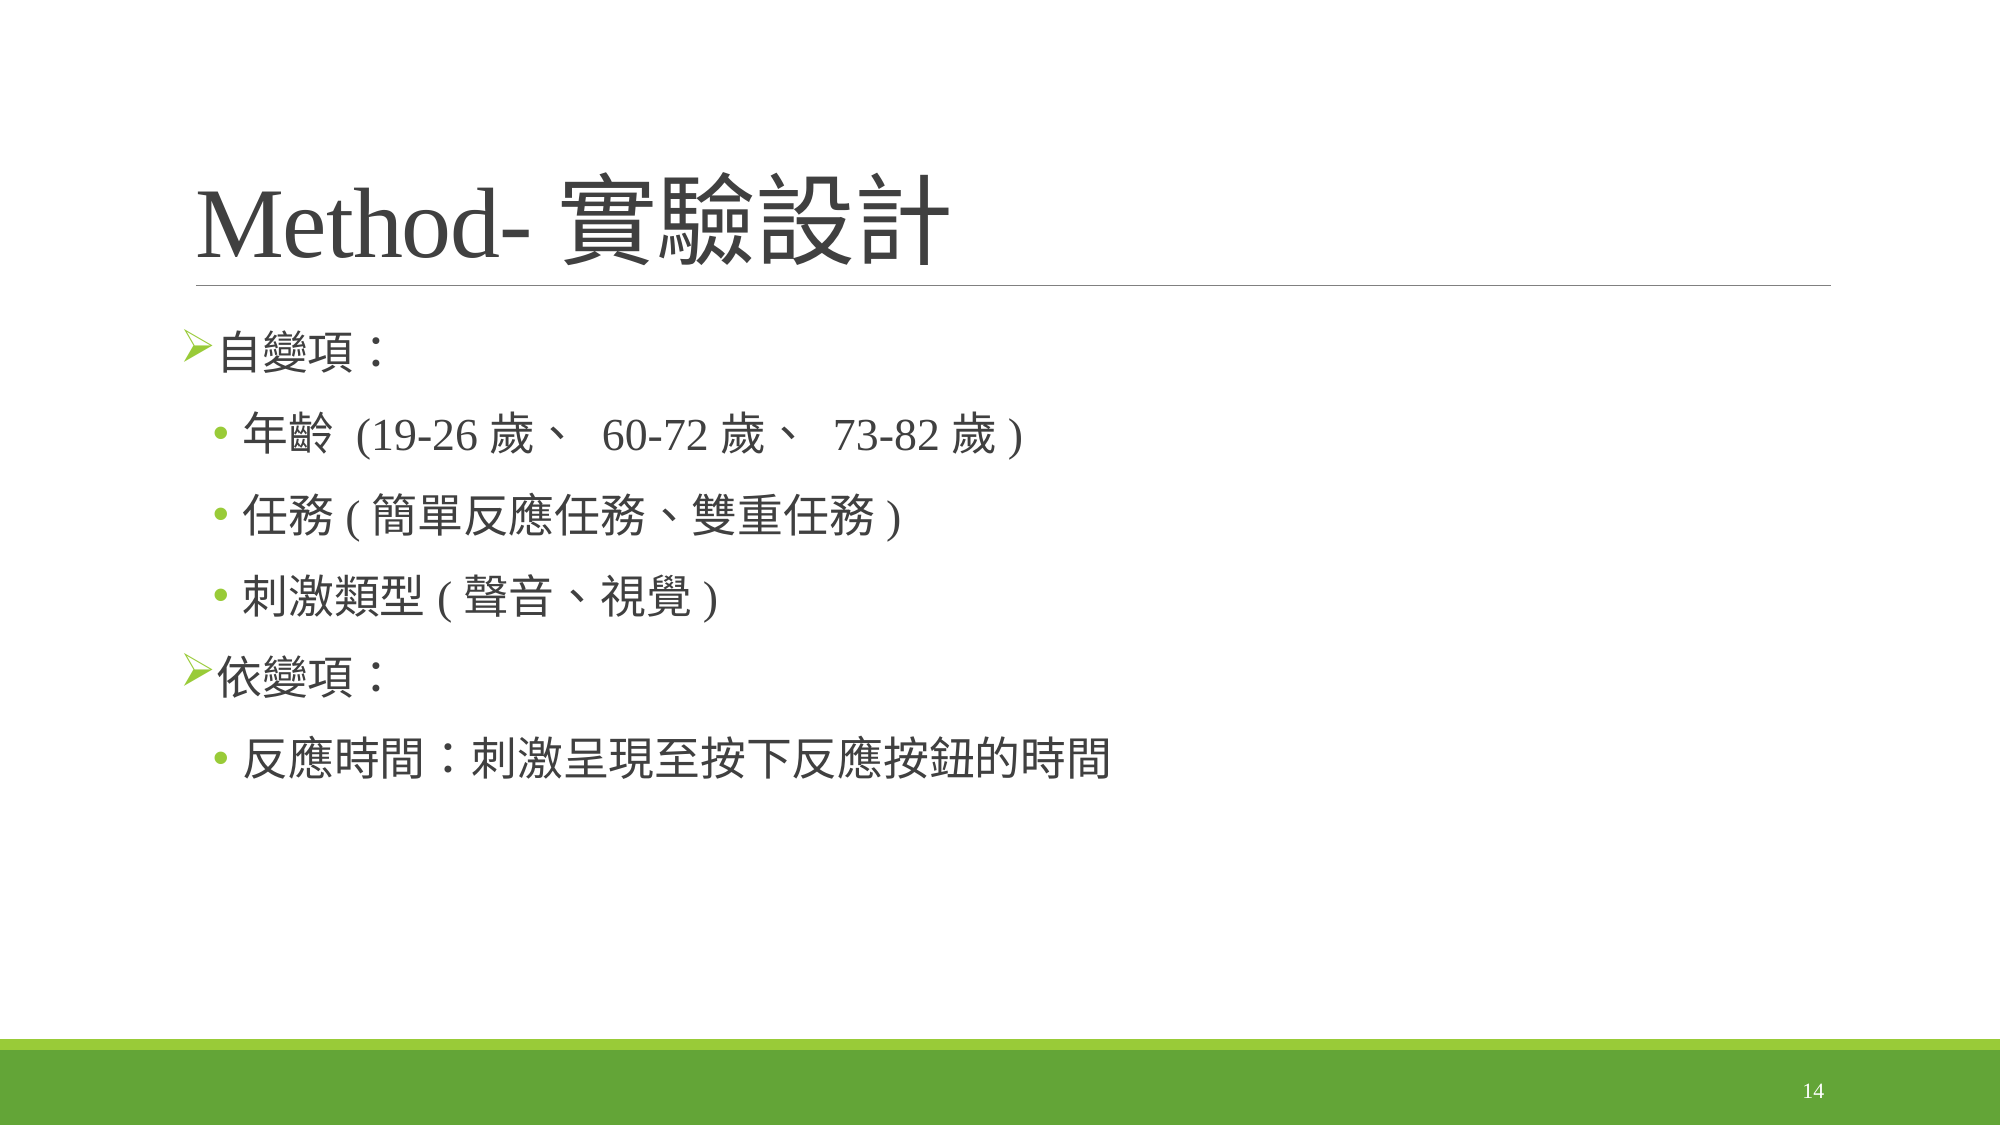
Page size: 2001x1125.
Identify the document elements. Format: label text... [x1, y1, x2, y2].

slide_number 14 [1624, 1059, 1840, 1120]
title Method-實驗設計 [180, 47, 1830, 285]
list 自變項： 年齡 (19-26歲、 60-72歲、 73-82歲) 任務(簡單反應任務、雙重任務) 刺激類型(聲音、視覺) 依變項： 反應時間：刺激呈現至按下反應按鈕的時間 [180, 302, 1830, 963]
